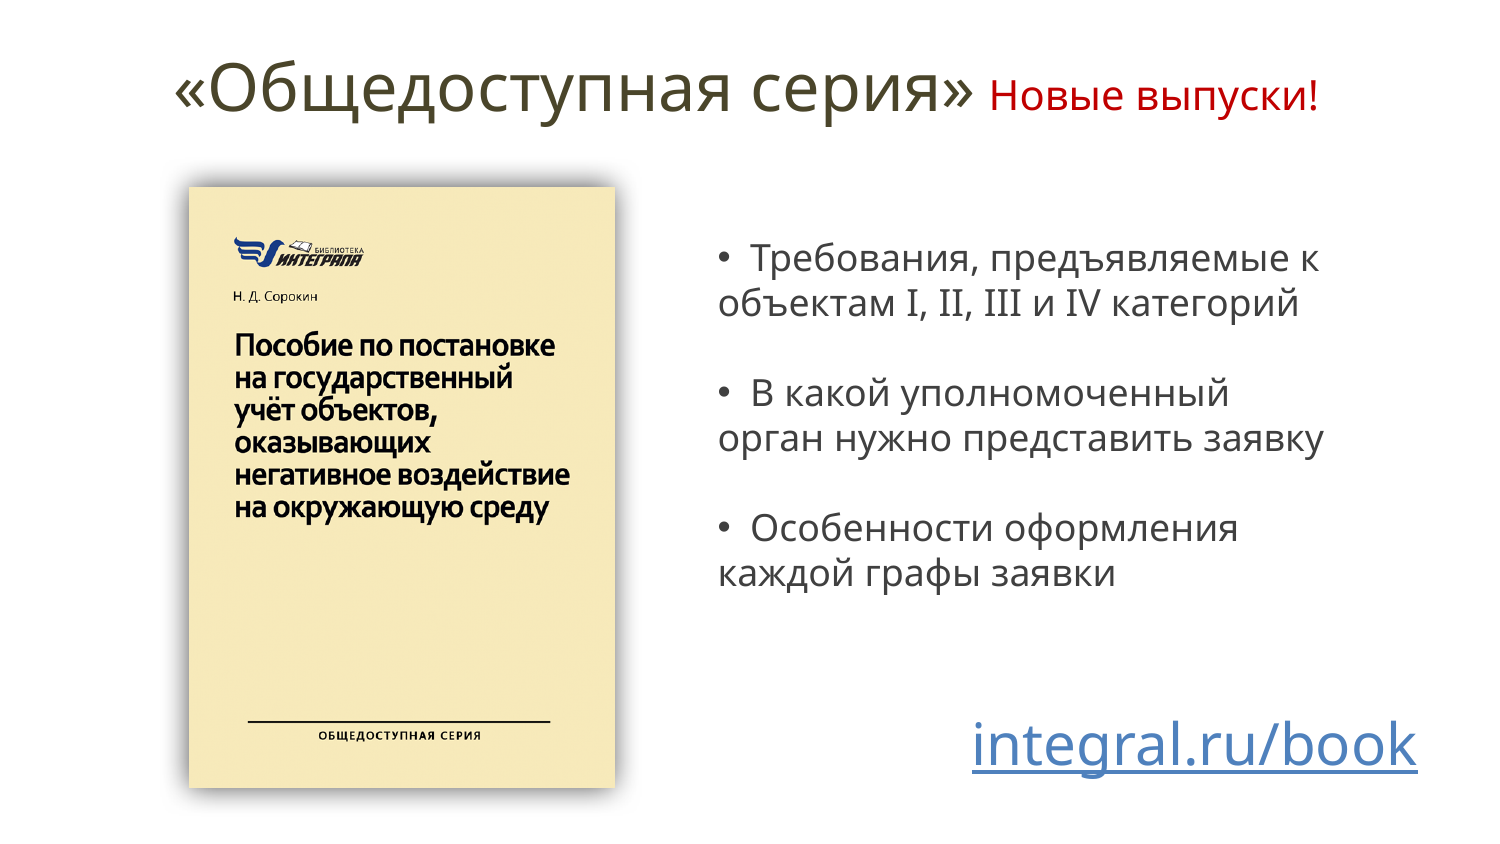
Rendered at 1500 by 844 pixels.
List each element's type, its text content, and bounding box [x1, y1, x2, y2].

text_box Новые выпуски! [973, 60, 1335, 126]
text_box integral.ru/book [956, 699, 1433, 785]
picture [189, 186, 615, 789]
text_box «Общедоступная серия» [158, 37, 992, 133]
text_box Требования, предъявляемые к объектам I, II, III и IV категорий В какой уполномоченный орган нужно представить заявку Особенности оформления каждой графы заявки [702, 226, 1359, 601]
